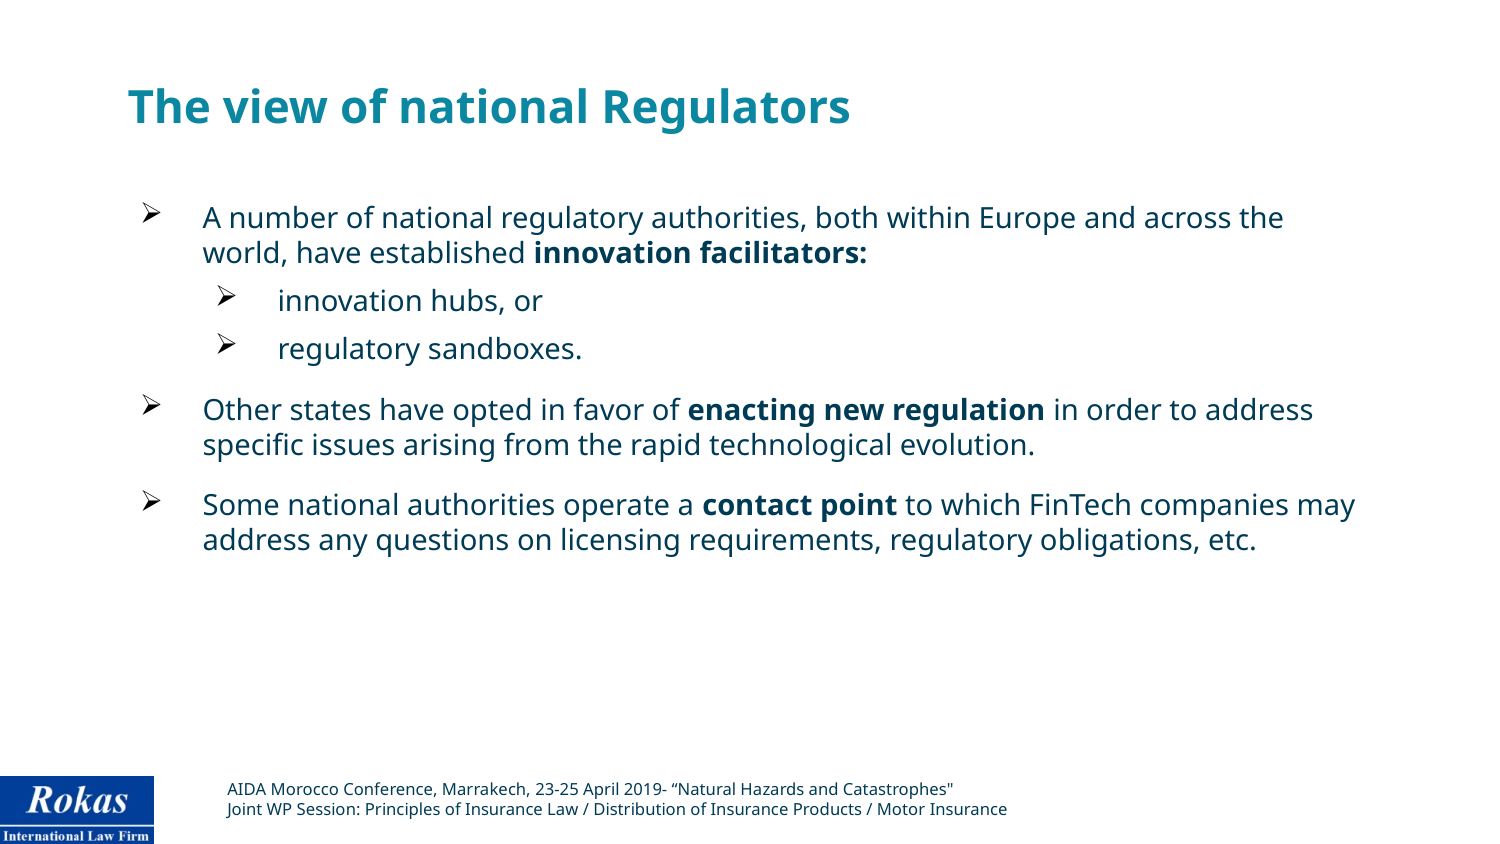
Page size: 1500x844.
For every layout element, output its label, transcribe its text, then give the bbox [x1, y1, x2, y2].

picture [909, 786, 913, 799]
picture [594, 786, 598, 799]
picture [466, 803, 470, 813]
list A number of national regulatory authorities, both within Europe and across the world, have established innovation facilitators: innovation hubs, or regulatory sandboxes. Other states have opted in favor of enacting new regulation in order to address specific issues arising from the rapid technological evolution. Some national authorities operate a contact point to which FinTech companies may address any questions on licensing requirements, regulatory obligations, etc. [112, 184, 1388, 749]
picture [635, 802, 639, 815]
picture [0, 776, 154, 844]
picture [516, 782, 520, 795]
picture [245, 783, 250, 793]
title The view of national Regulators [112, 59, 1222, 148]
